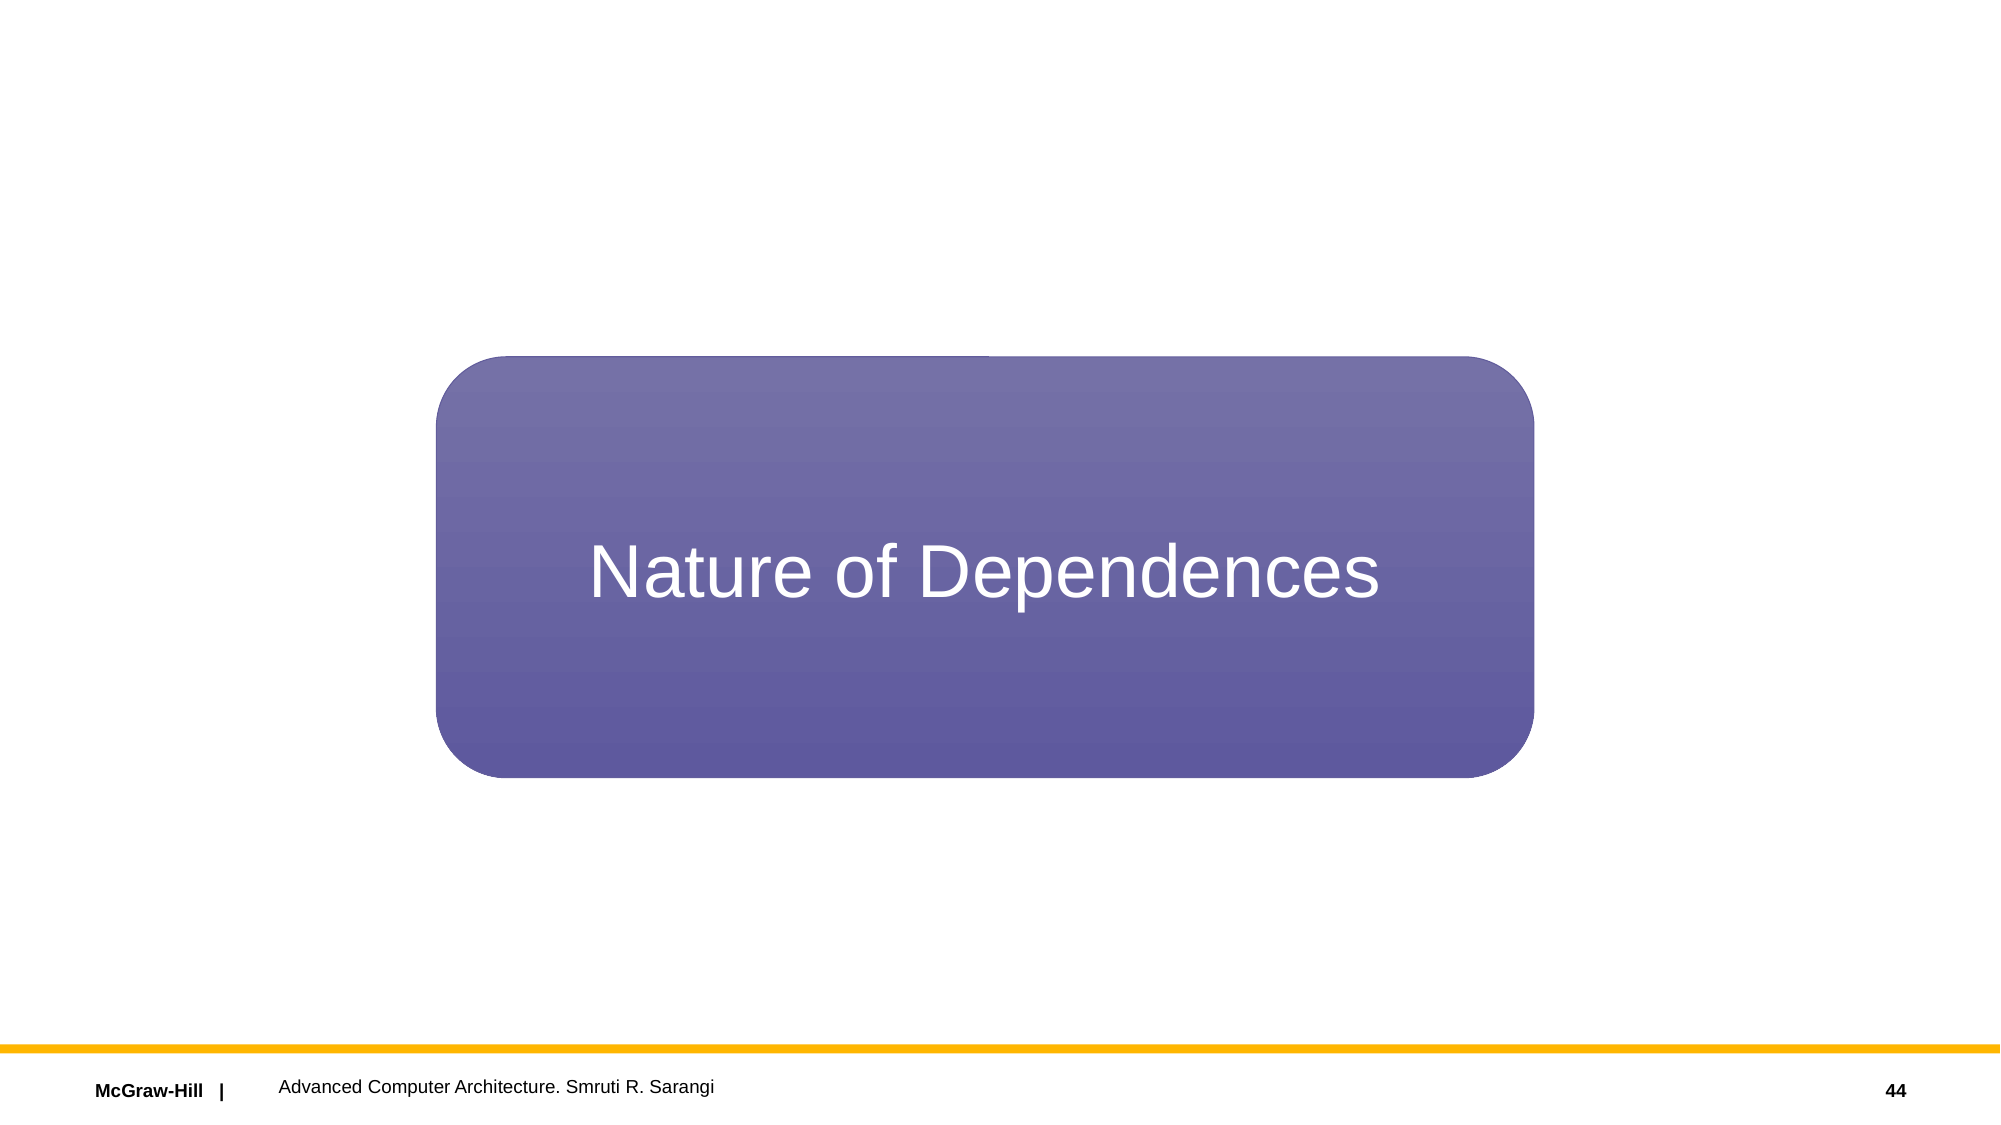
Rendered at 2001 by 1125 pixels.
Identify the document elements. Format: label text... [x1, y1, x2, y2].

slide_number 44 [1711, 1071, 1922, 1109]
footer Advanced Computer Architecture. Smruti R. Sarangi [263, 1067, 1464, 1105]
text_box Nature of Dependences [435, 356, 1535, 779]
